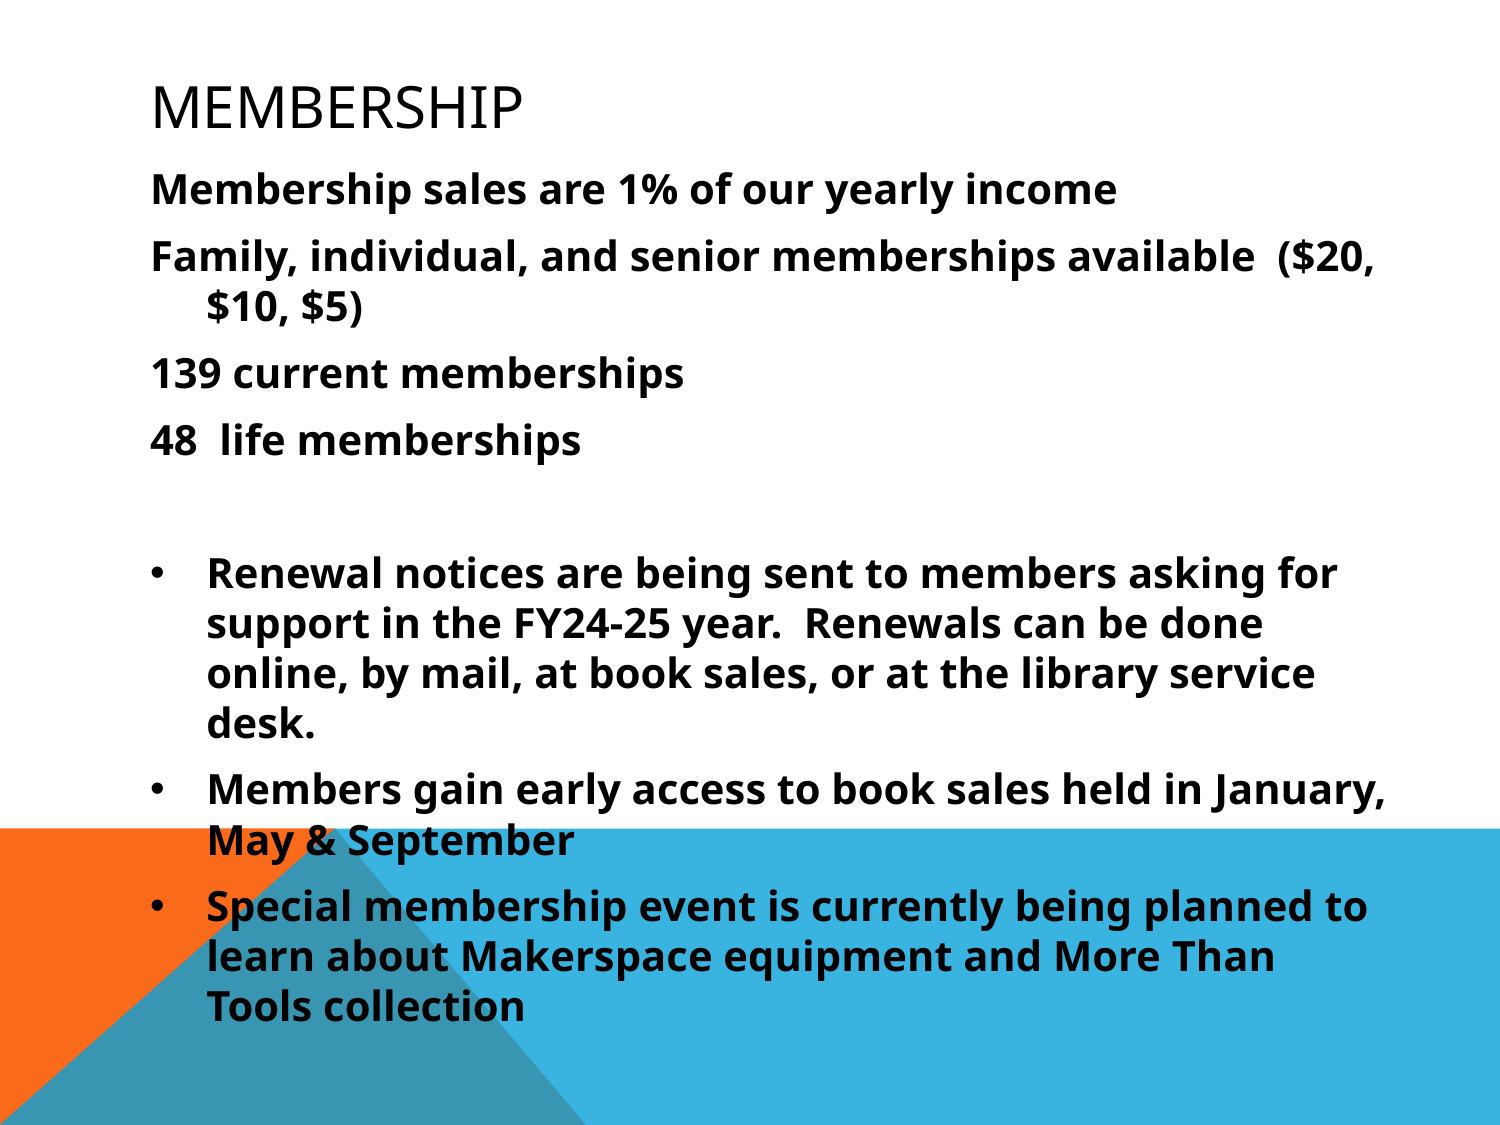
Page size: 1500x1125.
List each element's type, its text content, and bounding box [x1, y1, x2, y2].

title MEMBERSHIP [135, 60, 1369, 150]
list Membership sales are 1% of our yearly income Family, individual, and senior memberships available ($20, $10, $5) 139 current memberships 48 life memberships Renewal notices are being sent to members asking for support in the FY24-25 year. Renewals can be done online, by mail, at book sales, or at the library service desk. Members gain early access to book sales held in January, May & September Special membership event is currently being planned to learn about Makerspace equipment and More Than Tools collection [135, 155, 1405, 880]
